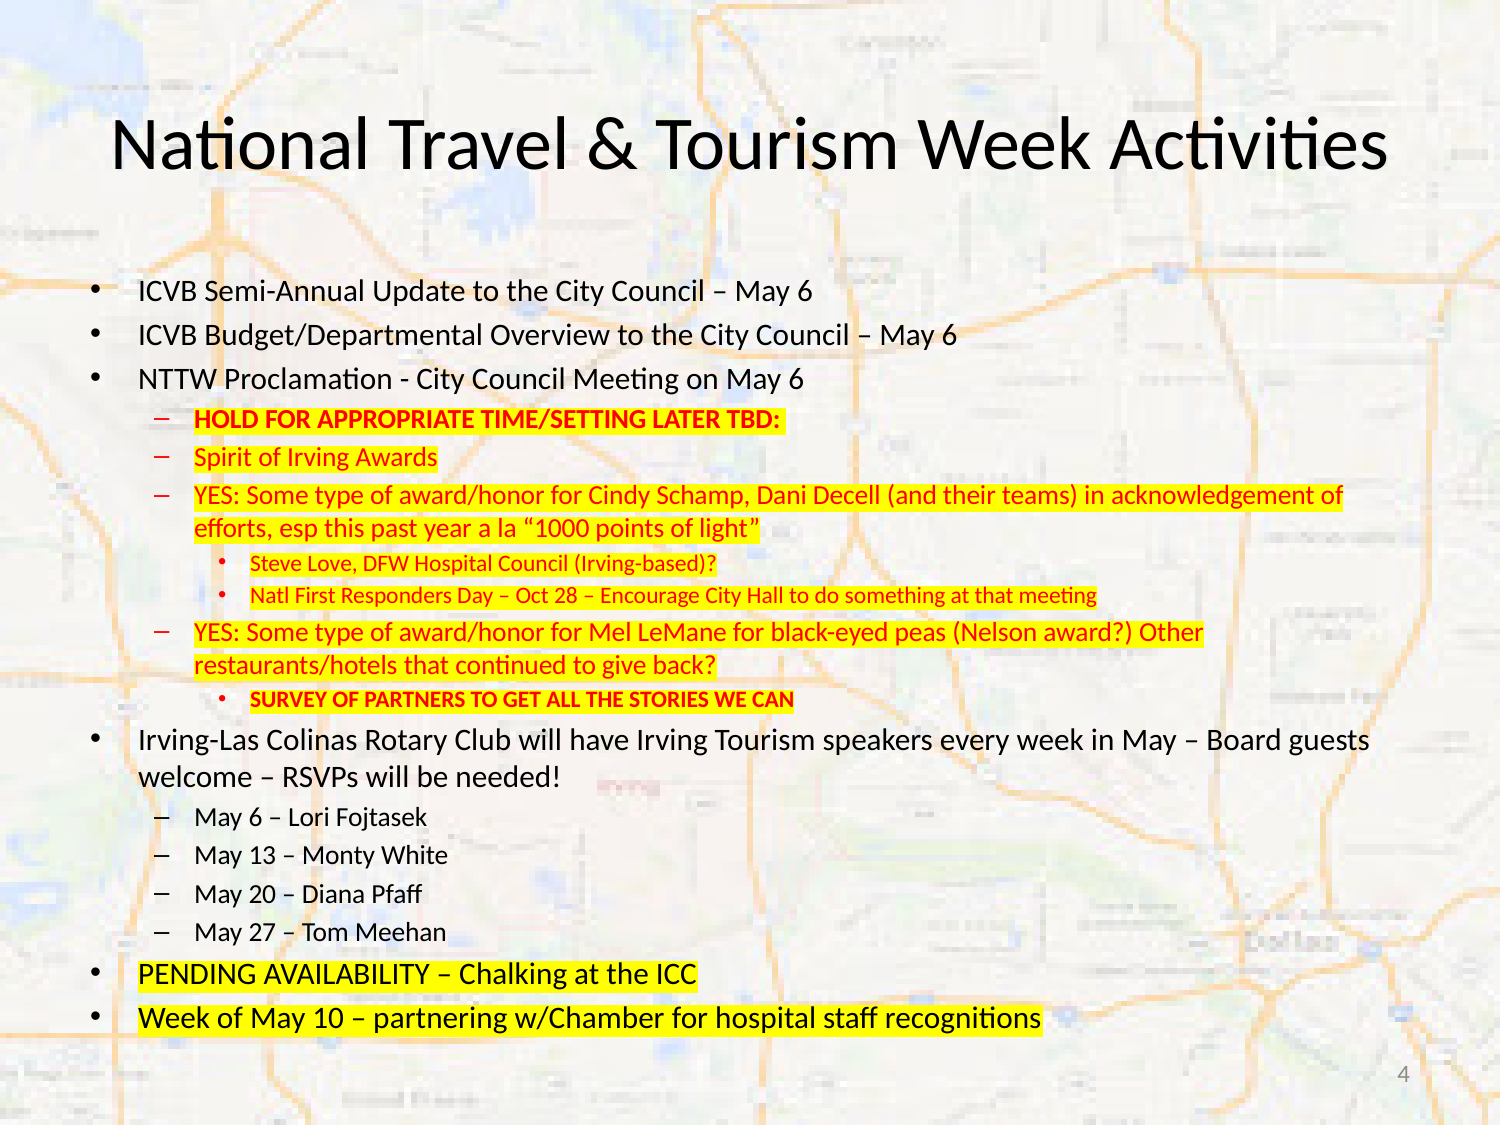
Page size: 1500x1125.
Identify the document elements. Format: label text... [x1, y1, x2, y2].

slide_number 4 [1074, 1042, 1425, 1103]
list ICVB Semi-Annual Update to the City Council – May 6 ICVB Budget/Departmental Overview to the City Council – May 6 NTTW Proclamation - City Council Meeting on May 6 HOLD FOR APPROPRIATE TIME/SETTING LATER TBD: Spirit of Irving Awards YES: Some type of award/honor for Cindy Schamp, Dani Decell (and their teams) in acknowledgement of efforts, esp this past year a la “1000 points of light” Steve Love, DFW Hospital Council (Irving-based)? Natl First Responders Day – Oct 28 – Encourage City Hall to do something at that meeting YES: Some type of award/honor for Mel LeMane for black-eyed peas (Nelson award?) Other restaurants/hotels that continued to give back? SURVEY OF PARTNERS TO GET ALL THE STORIES WE CAN Irving-Las Colinas Rotary Club will have Irving Tourism speakers every week in May – Board guests welcome – RSVPs will be needed! May 6 – Lori Fojtasek May 13 – Monty White May 20 – Diana Pfaff May 27 – Tom Meehan PENDING AVAILABILITY – Chalking at the ICC Week of May 10 – partnering w/Chamber for hospital staff recognitions [75, 262, 1425, 1043]
title National Travel & Tourism Week Activities [75, 45, 1425, 233]
